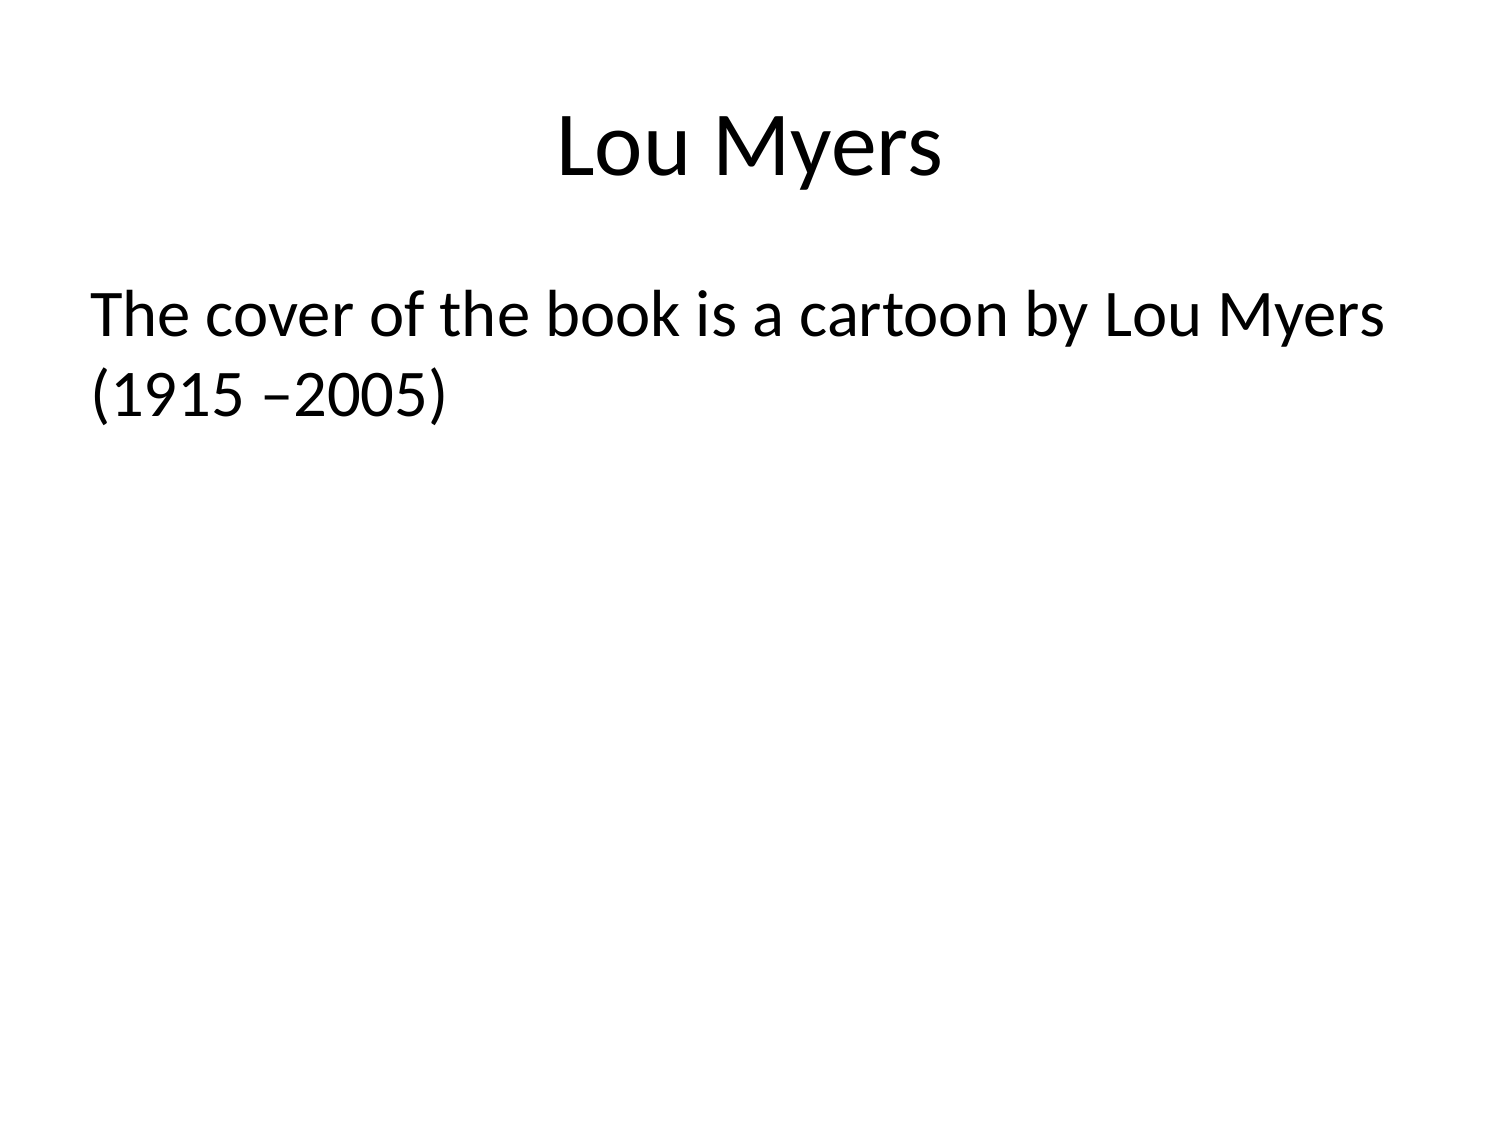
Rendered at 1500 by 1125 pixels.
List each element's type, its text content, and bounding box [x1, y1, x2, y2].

list The cover of the book is a cartoon by Lou Myers (1915 –2005) [75, 262, 1425, 1005]
title Lou Myers [75, 45, 1425, 233]
